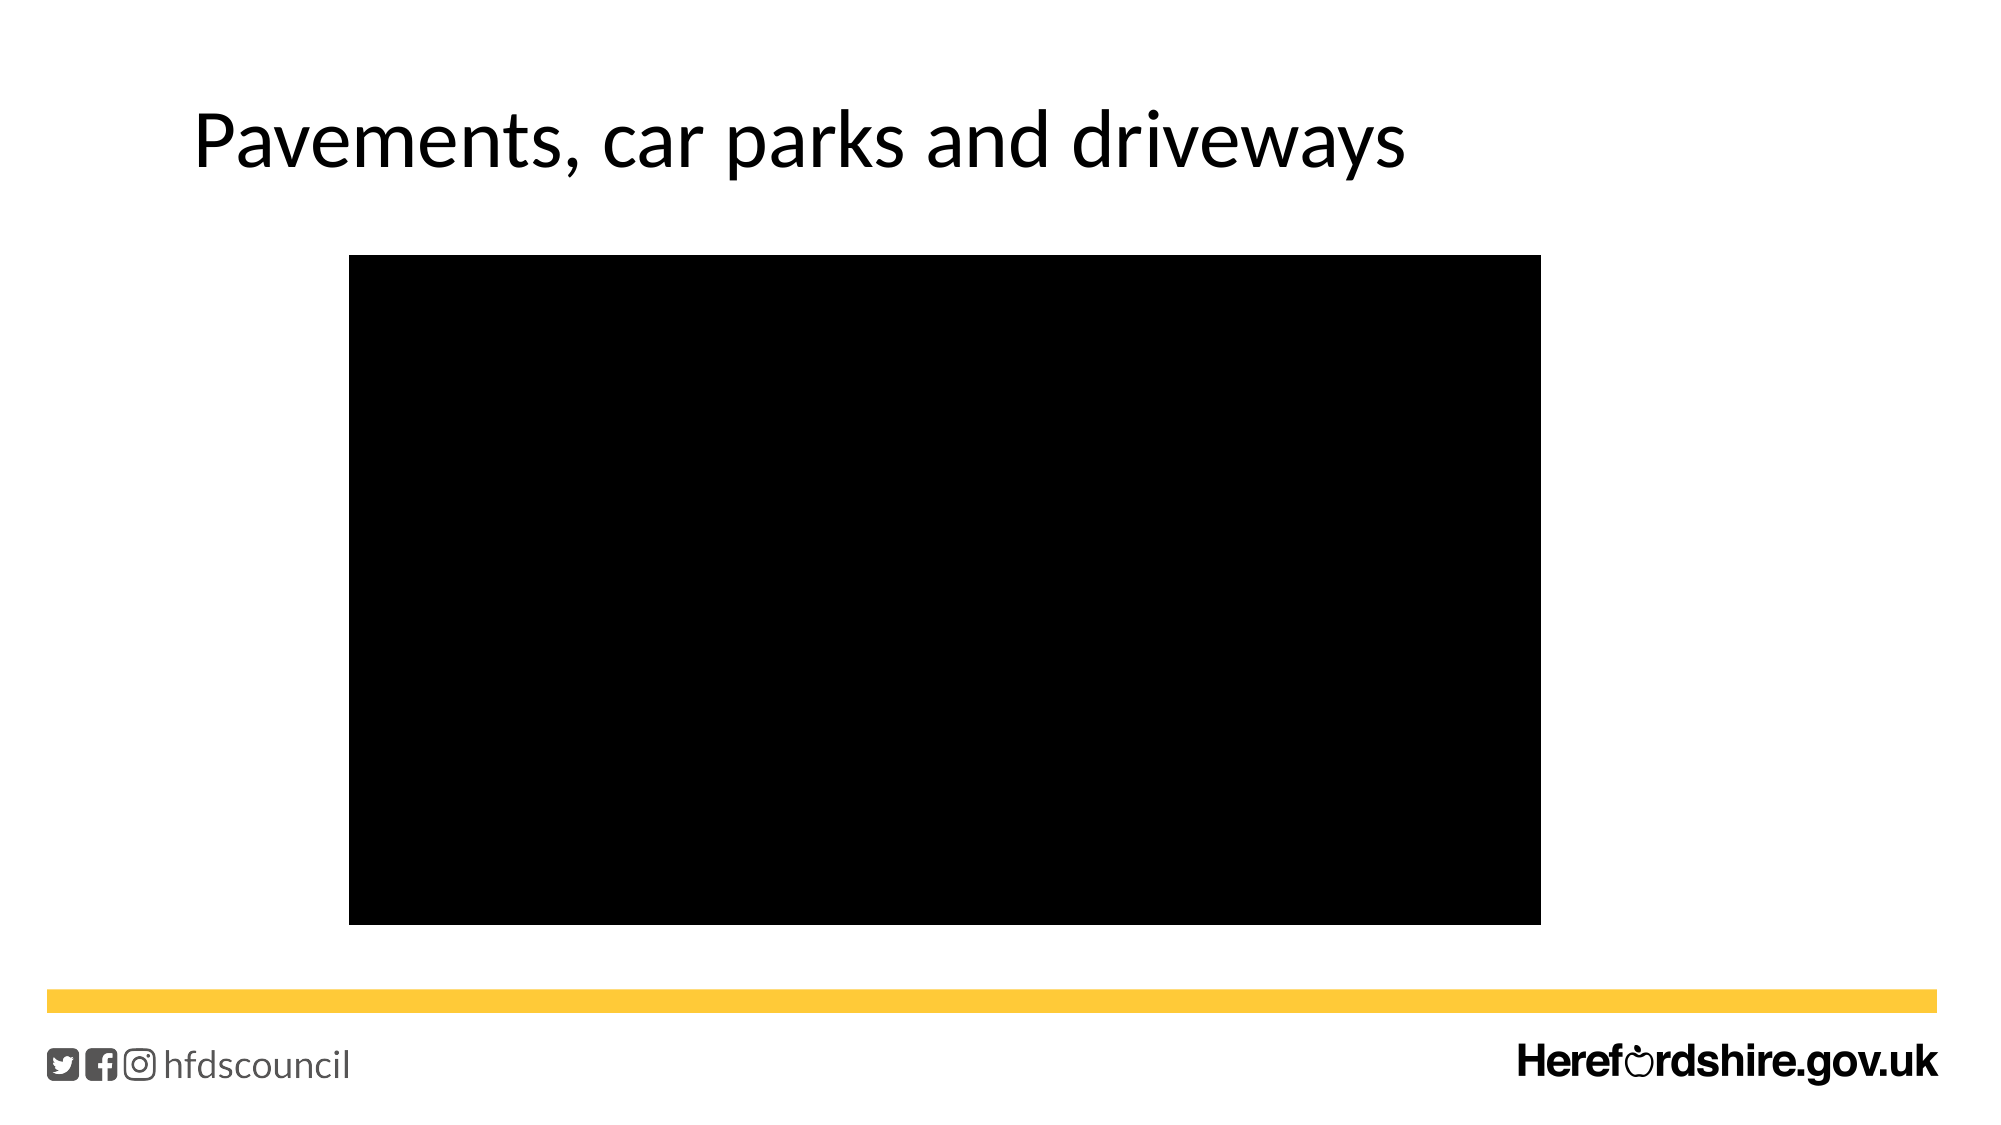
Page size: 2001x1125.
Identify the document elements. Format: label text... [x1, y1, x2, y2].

picture [34, 1039, 369, 1091]
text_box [348, 254, 1542, 926]
title Pavements, car parks and driveways [178, 46, 1529, 235]
picture [1505, 1030, 1951, 1093]
